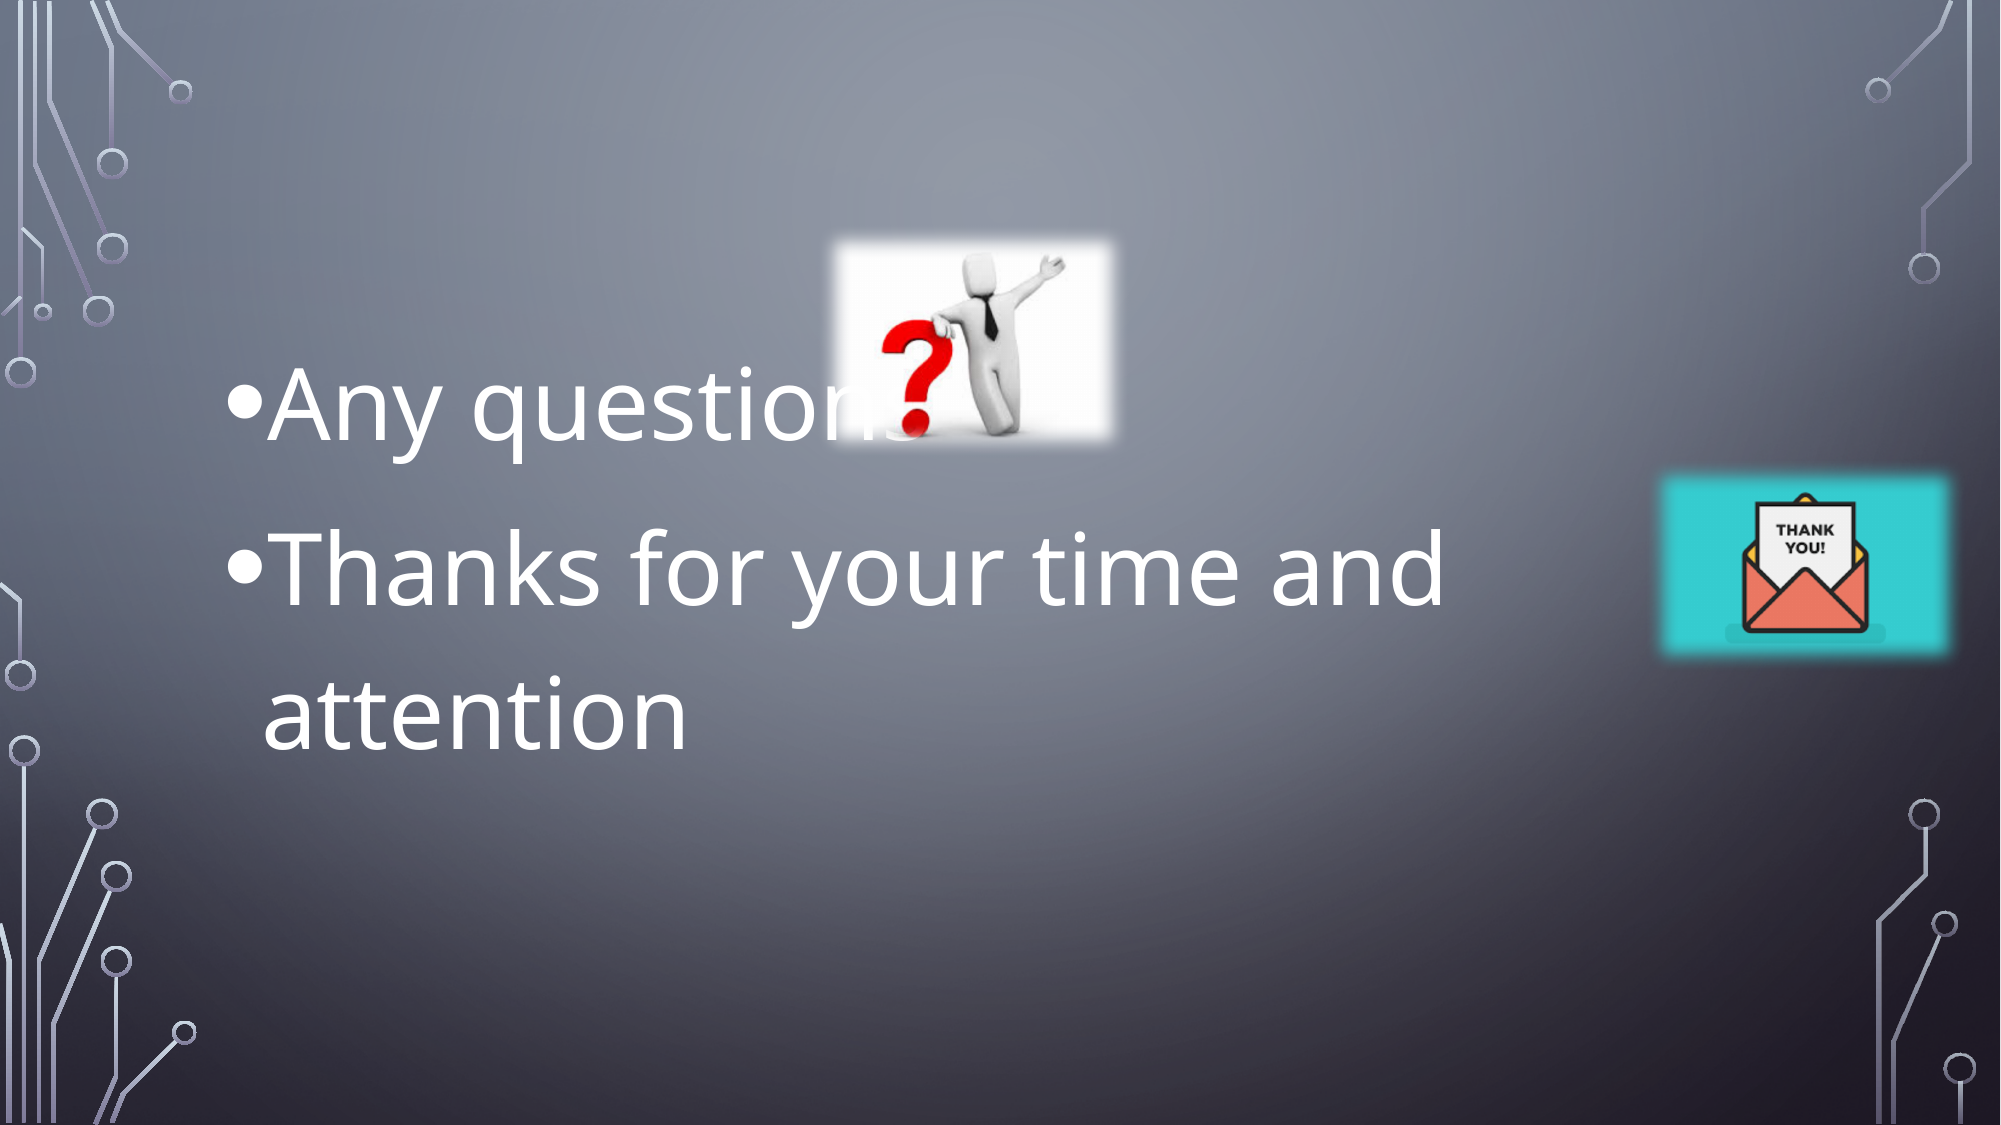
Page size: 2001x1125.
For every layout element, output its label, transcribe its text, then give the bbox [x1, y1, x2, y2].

picture [816, 223, 1131, 459]
picture [1644, 458, 1967, 674]
list Any questions Thanks for your time and attention [208, 309, 1834, 890]
